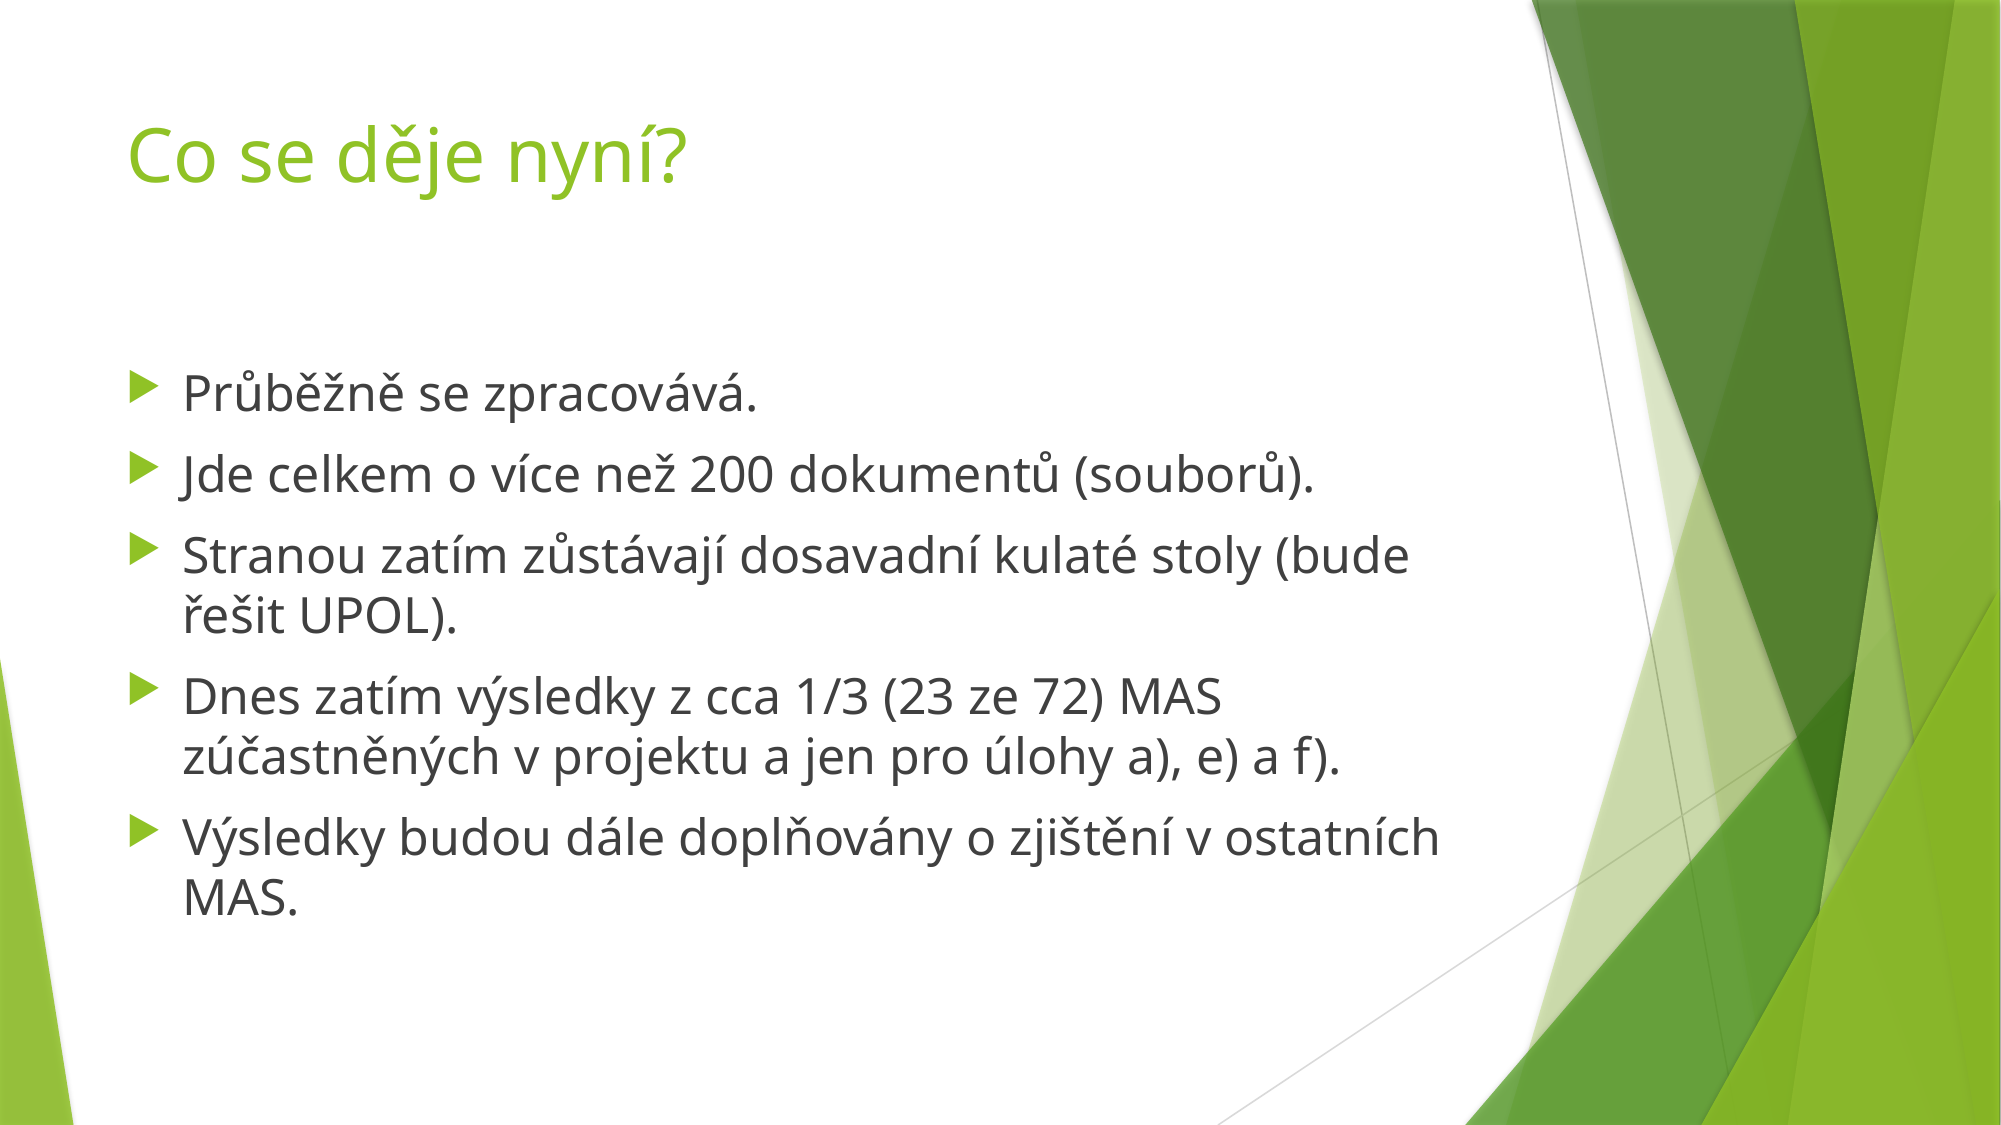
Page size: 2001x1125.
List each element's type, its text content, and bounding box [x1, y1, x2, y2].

title Co se děje nyní? [111, 99, 1522, 317]
list Průběžně se zpracovává. Jde celkem o více než 200 dokumentů (souborů). Stranou zatím zůstávají dosavadní kulaté stoly (bude řešit UPOL). Dnes zatím výsledky z cca 1/3 (23 ze 72) MAS zúčastněných v projektu a jen pro úlohy a), e) a f). Výsledky budou dále doplňovány o zjištění v ostatních MAS. [111, 354, 1522, 992]
